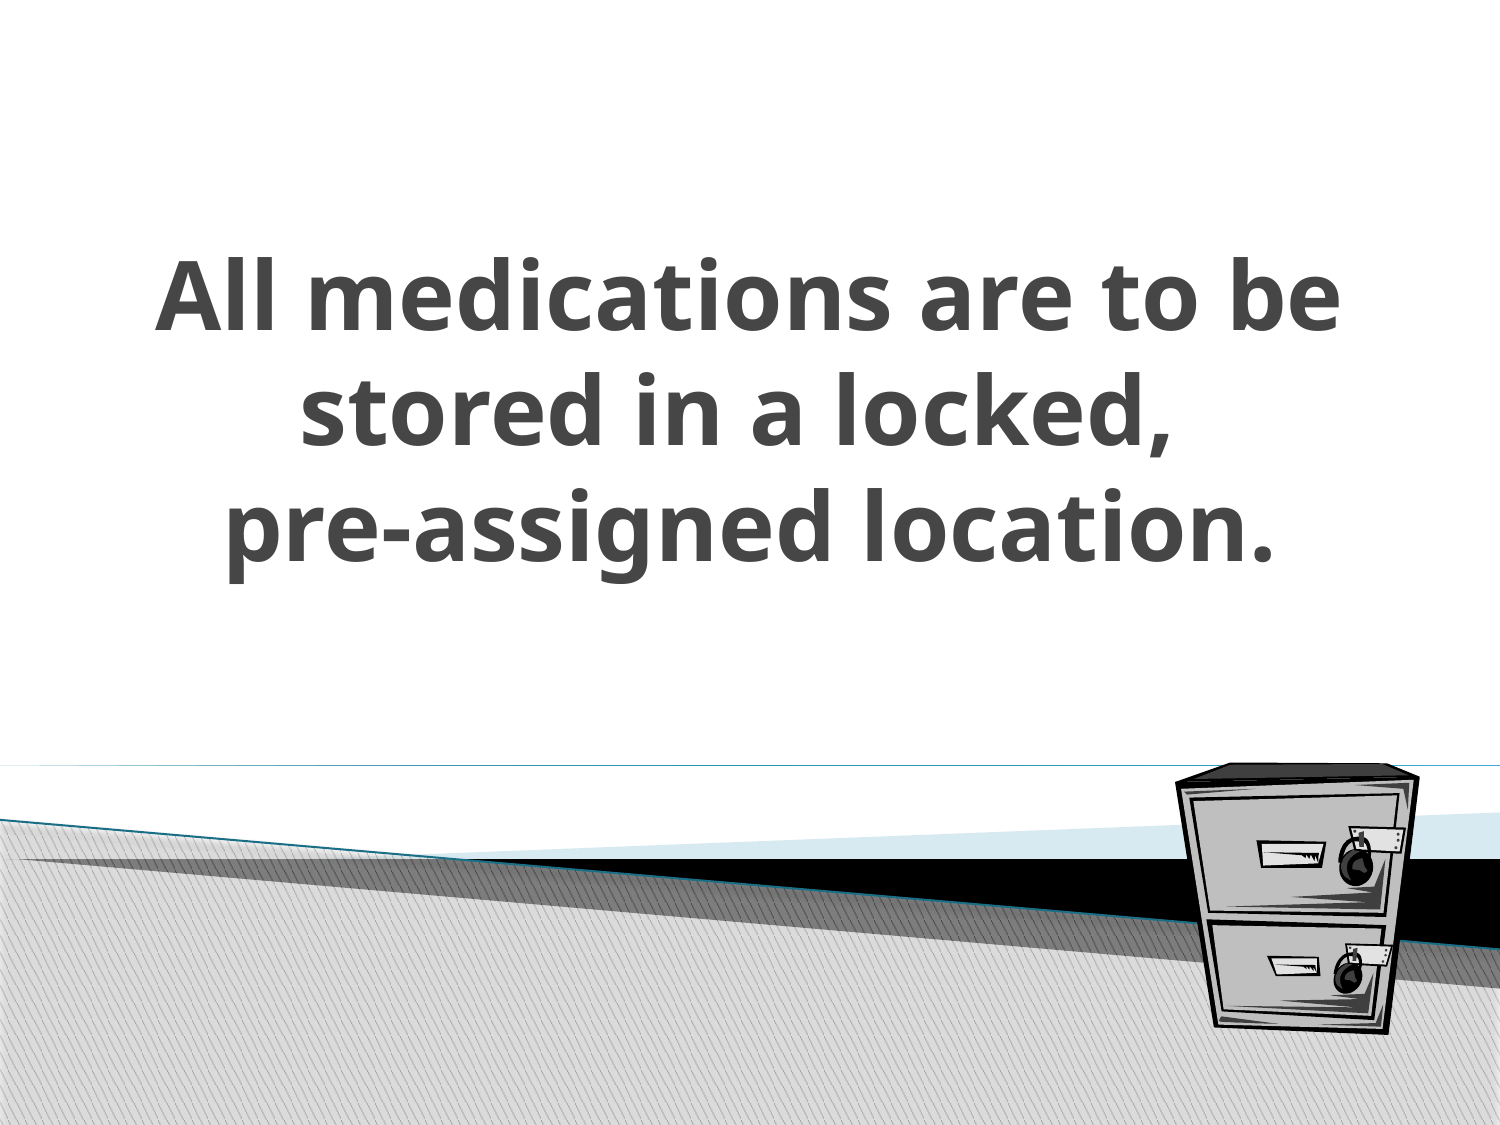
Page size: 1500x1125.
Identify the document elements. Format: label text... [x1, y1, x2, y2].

picture [5, 762, 1500, 1036]
title All medications are to be stored in a locked, pre-assigned location. [112, 224, 1388, 588]
